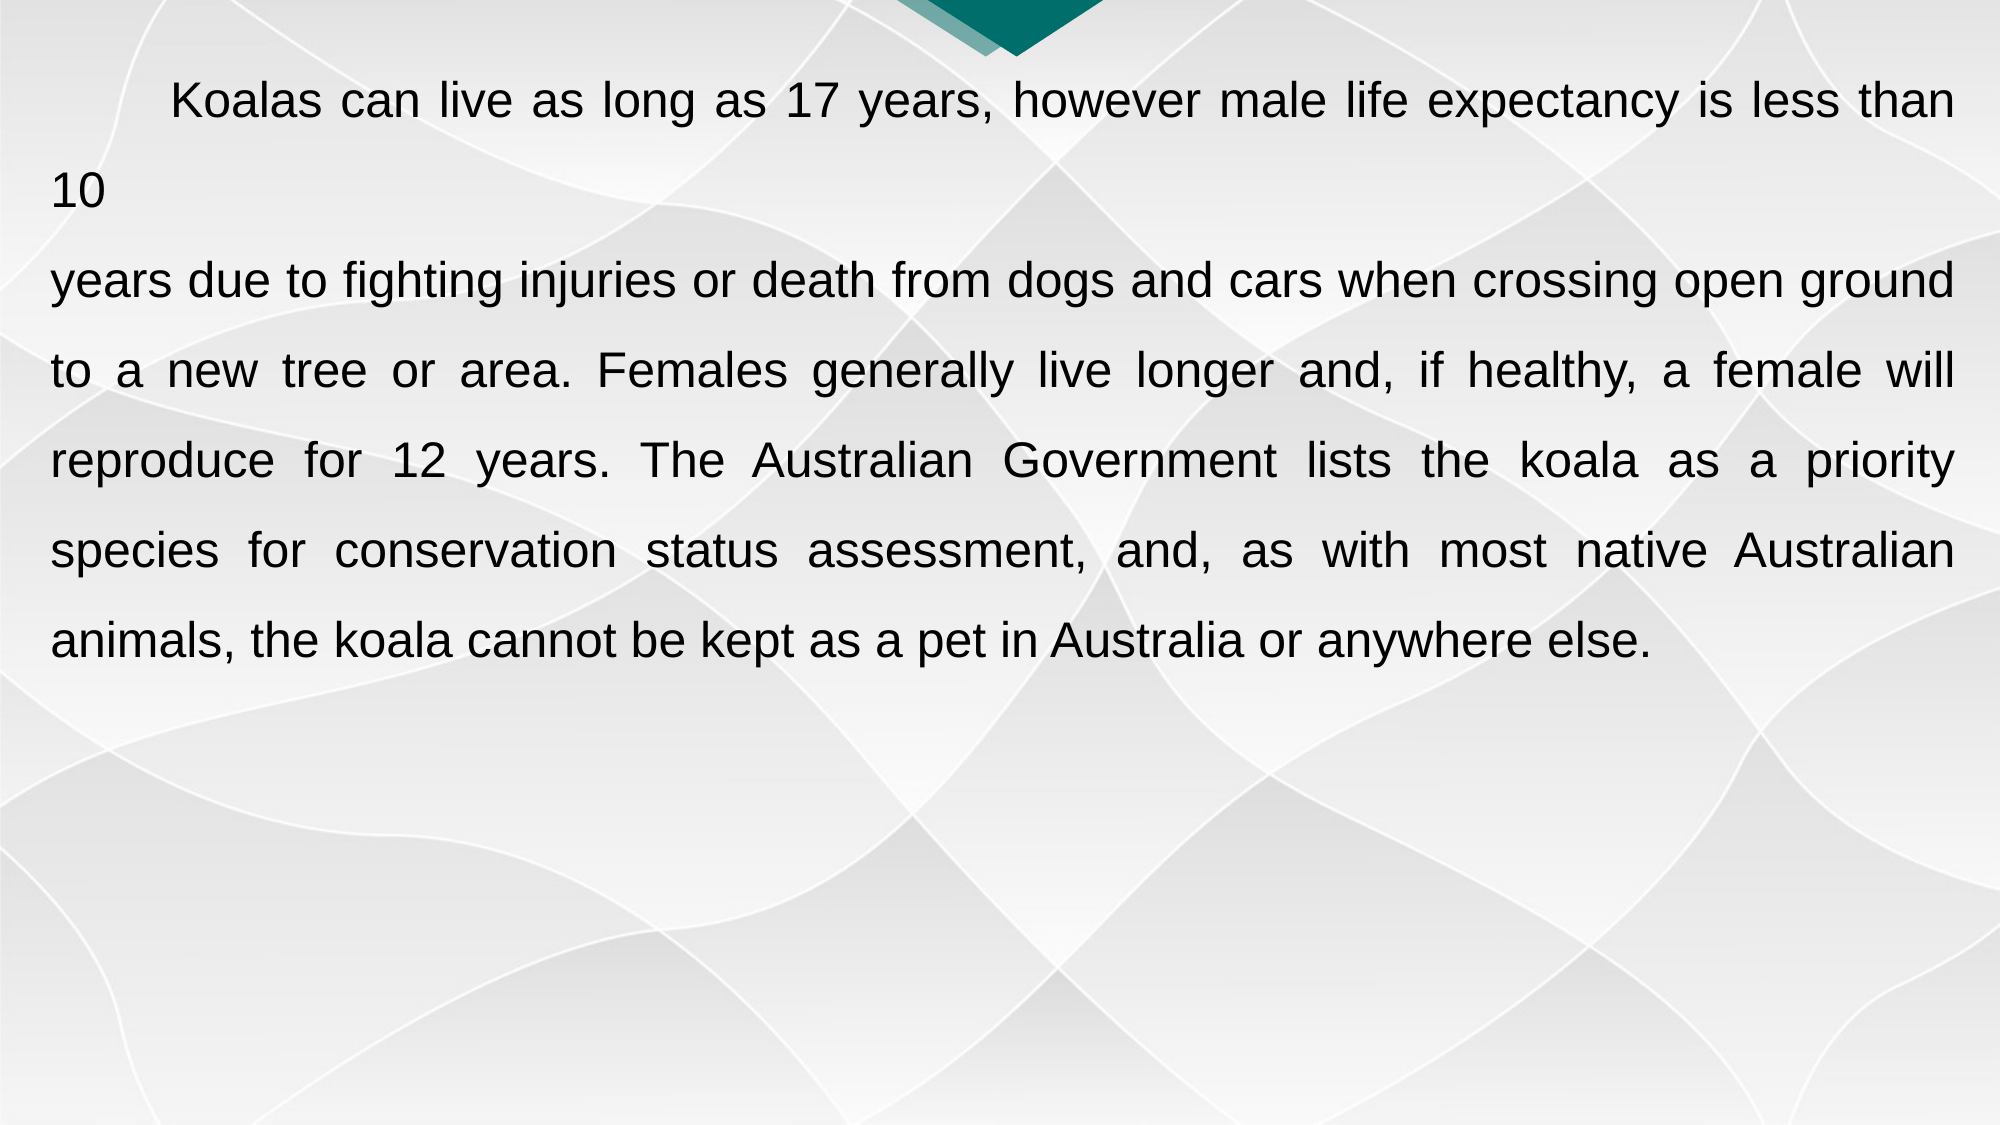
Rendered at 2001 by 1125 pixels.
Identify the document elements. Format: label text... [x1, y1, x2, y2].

text_box Koalas can live as long as 17 years, however male life expectancy is less than 10 years due to fighting injuries or death from dogs and cars when crossing open ground to a new tree or area. Females generally live longer and, if healthy, a female will reproduce for 12 years. The Australian Government lists the koala as a priority species for conservation status assessment, and, as with most native Australian animals, the koala cannot be kept as a pet in Australia or anywhere else. [35, 30, 1971, 676]
picture [0, 0, 2000, 1125]
